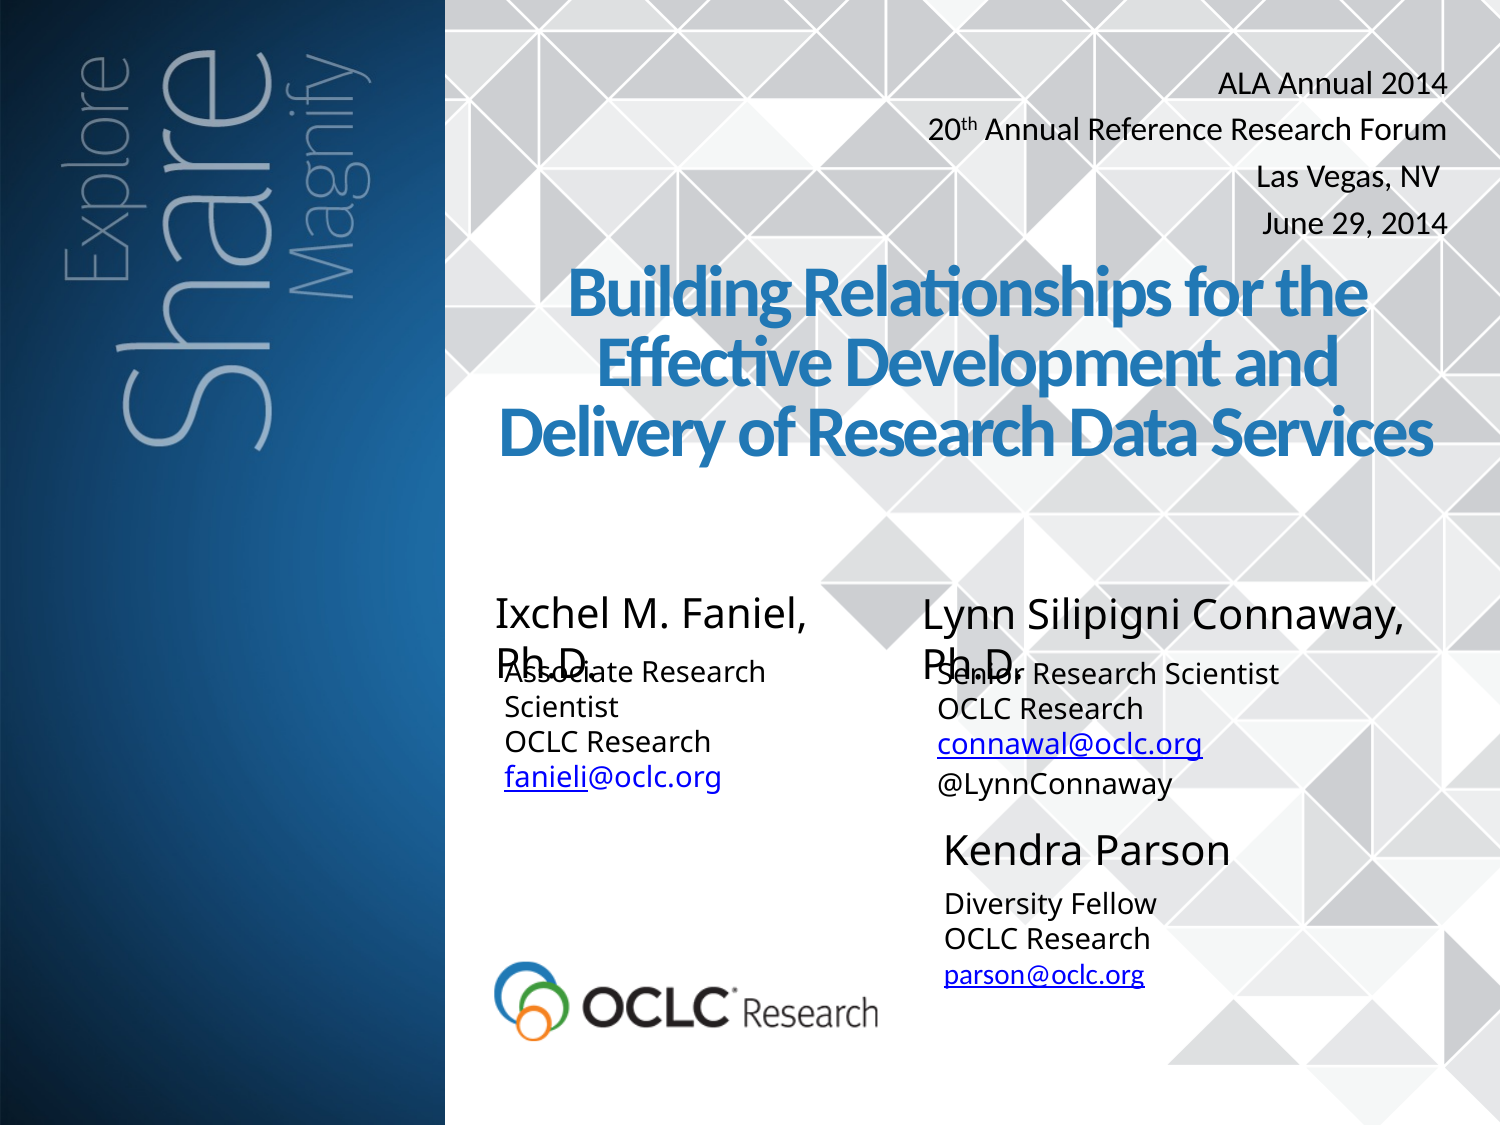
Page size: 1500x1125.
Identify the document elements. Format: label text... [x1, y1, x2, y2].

list Senior Research Scientist OCLC Research connawal@oclc.org @LynnConnaway [922, 648, 1297, 813]
text_box Associate Research Scientist OCLC Research fanieli@oclc.org [489, 646, 864, 884]
list Lynn Silipigni Connaway, Ph.D. [906, 580, 1459, 639]
list ALA Annual 2014 20th Annual Reference Research Forum Las Vegas, NV June 29, 2014 [480, 53, 1463, 260]
text_box Ixchel M. Faniel, Ph.D. [480, 579, 916, 637]
list Building Relationships for the Effective Development and Delivery of Research Data Services [475, 152, 1459, 579]
text_box Kendra Parson [928, 816, 1480, 874]
picture [0, 0, 1500, 1125]
text_box Diversity Fellow OCLC Research parson@oclc.org [929, 877, 1304, 1116]
